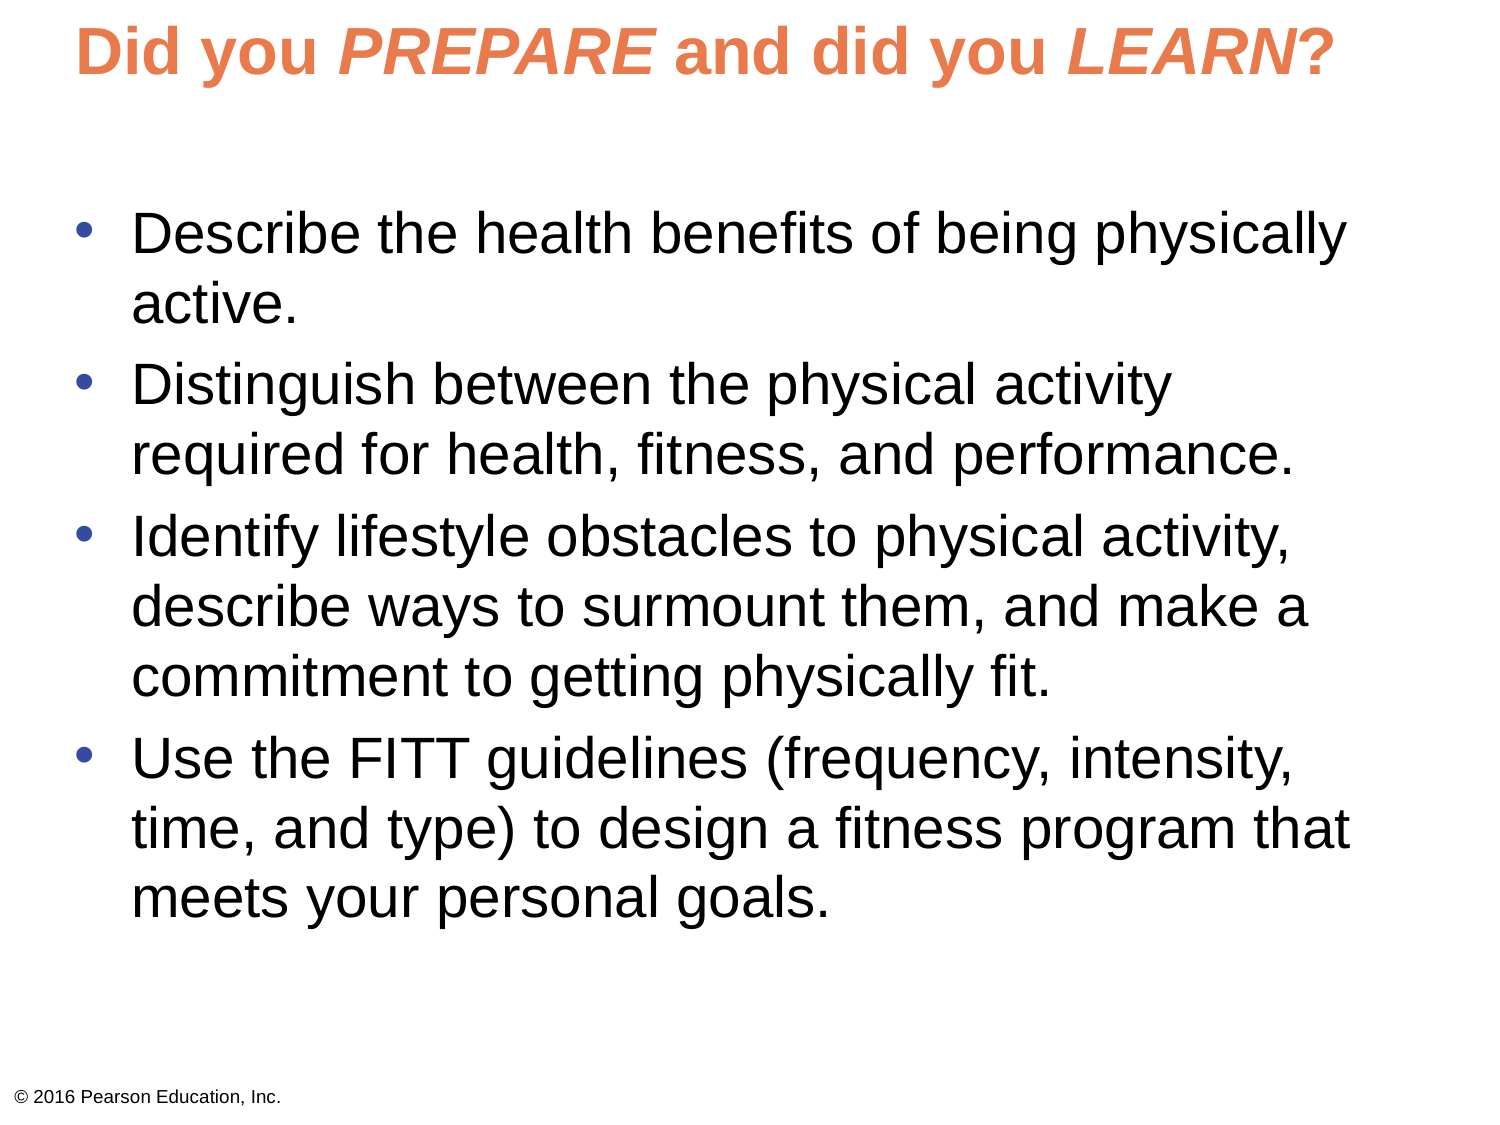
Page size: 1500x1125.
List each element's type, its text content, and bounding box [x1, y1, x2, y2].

title Did you PREPARE and did you LEARN? [0, 0, 1500, 96]
list Describe the health benefits of being physically active. Distinguish between the physical activity required for health, fitness, and performance. Identify lifestyle obstacles to physical activity, describe ways to surmount them, and make a commitment to getting physically fit. Use the FITT guidelines (frequency, intensity, time, and type) to design a fitness program that meets your personal goals. [59, 187, 1410, 1025]
footer © 2016 Pearson Education, Inc. [14, 1084, 900, 1115]
